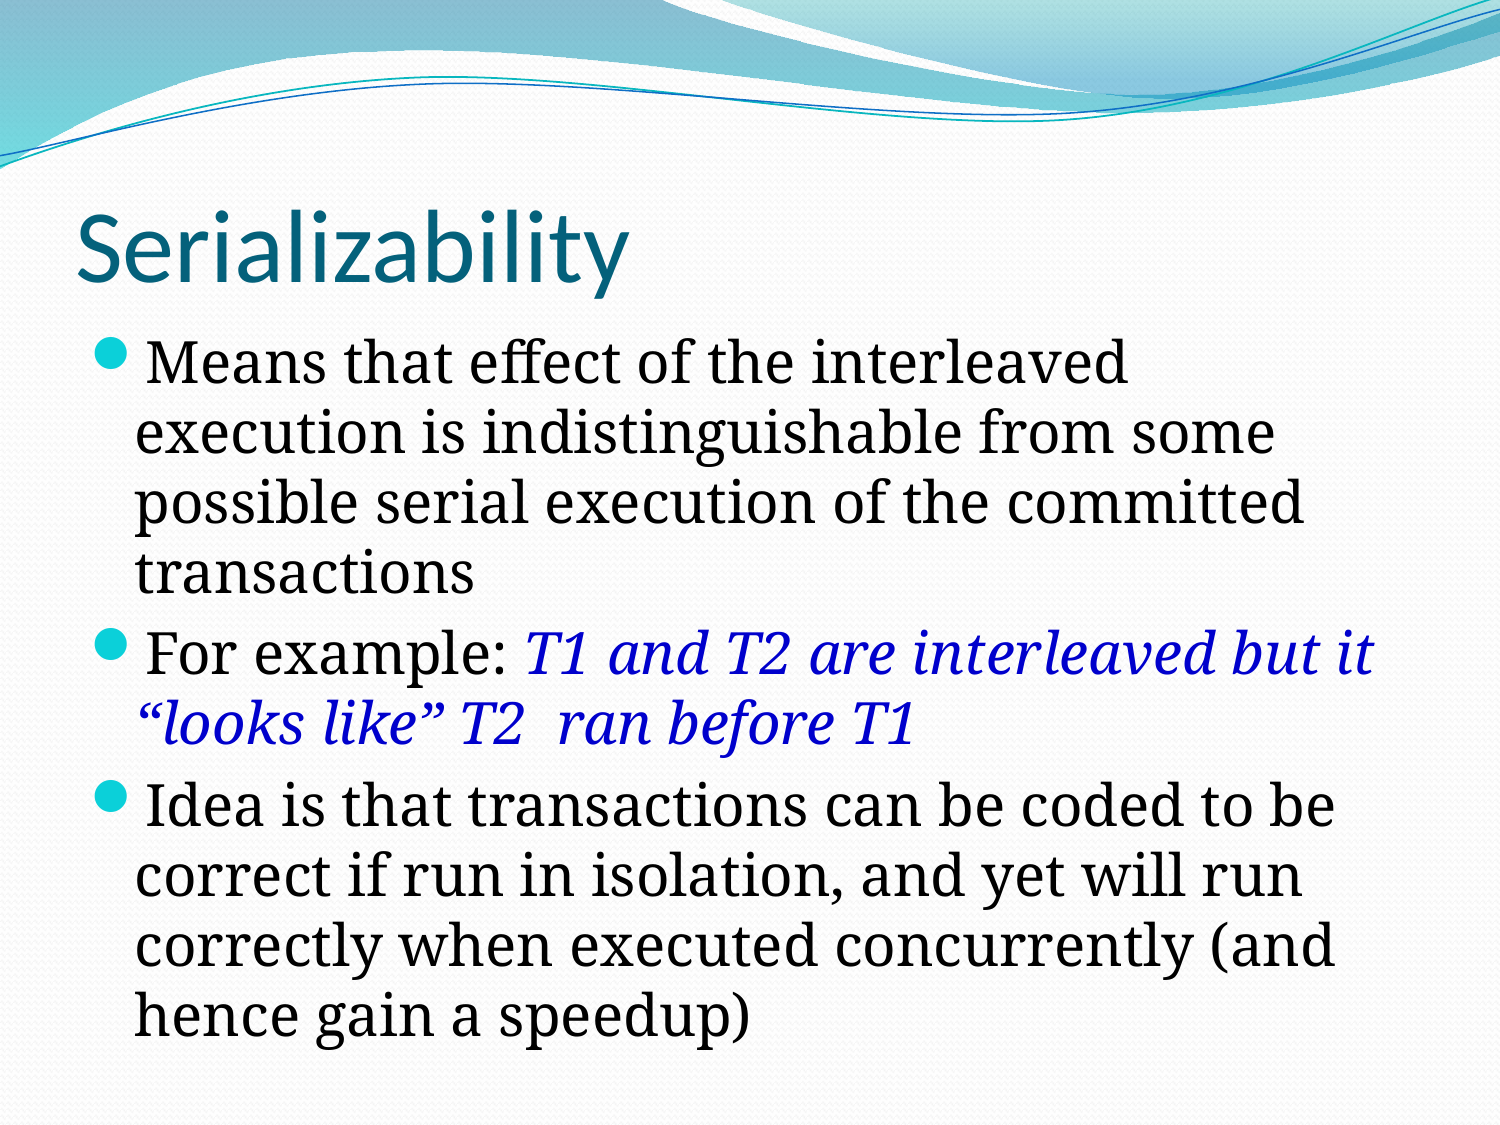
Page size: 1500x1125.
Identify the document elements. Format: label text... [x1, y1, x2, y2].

list Means that effect of the interleaved execution is indistinguishable from some possible serial execution of the committed transactions For example: T1 and T2 are interleaved but it “looks like” T2 ran before T1 Idea is that transactions can be coded to be correct if run in isolation, and yet will run correctly when executed concurrently (and hence gain a speedup) [74, 317, 1426, 1038]
title Serializability [74, 115, 1426, 304]
